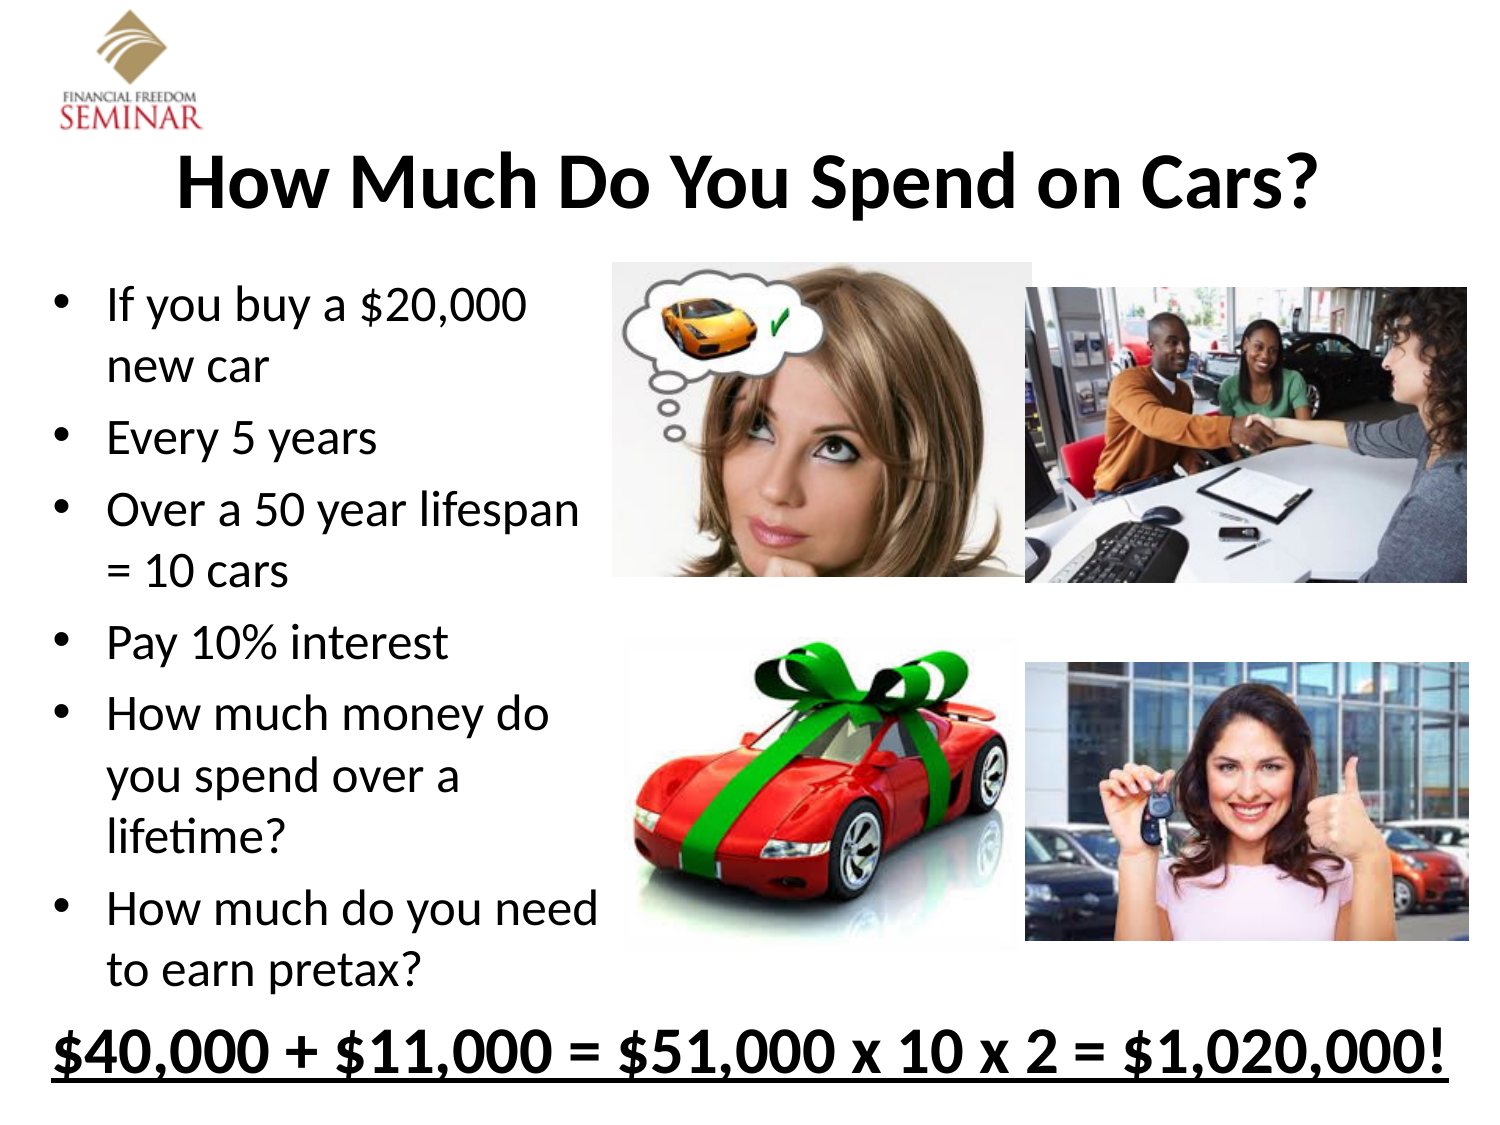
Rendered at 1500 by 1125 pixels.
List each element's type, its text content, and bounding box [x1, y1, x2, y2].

picture [1024, 662, 1469, 941]
picture [0, 0, 265, 138]
picture [624, 637, 1018, 952]
text_box $40,000 + $11,000 = $51,000 x 10 x 2 = $1,020,000! [0, 999, 1500, 1095]
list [612, 262, 1032, 577]
title How Much Do You Spend on Cars? [75, 120, 1425, 233]
picture [1024, 287, 1468, 583]
list If you buy a $20,000 new car Every 5 years Over a 50 year lifespan = 10 cars Pay 10% interest How much money do you spend over a lifetime? How much do you need to earn pretax? [37, 262, 625, 999]
